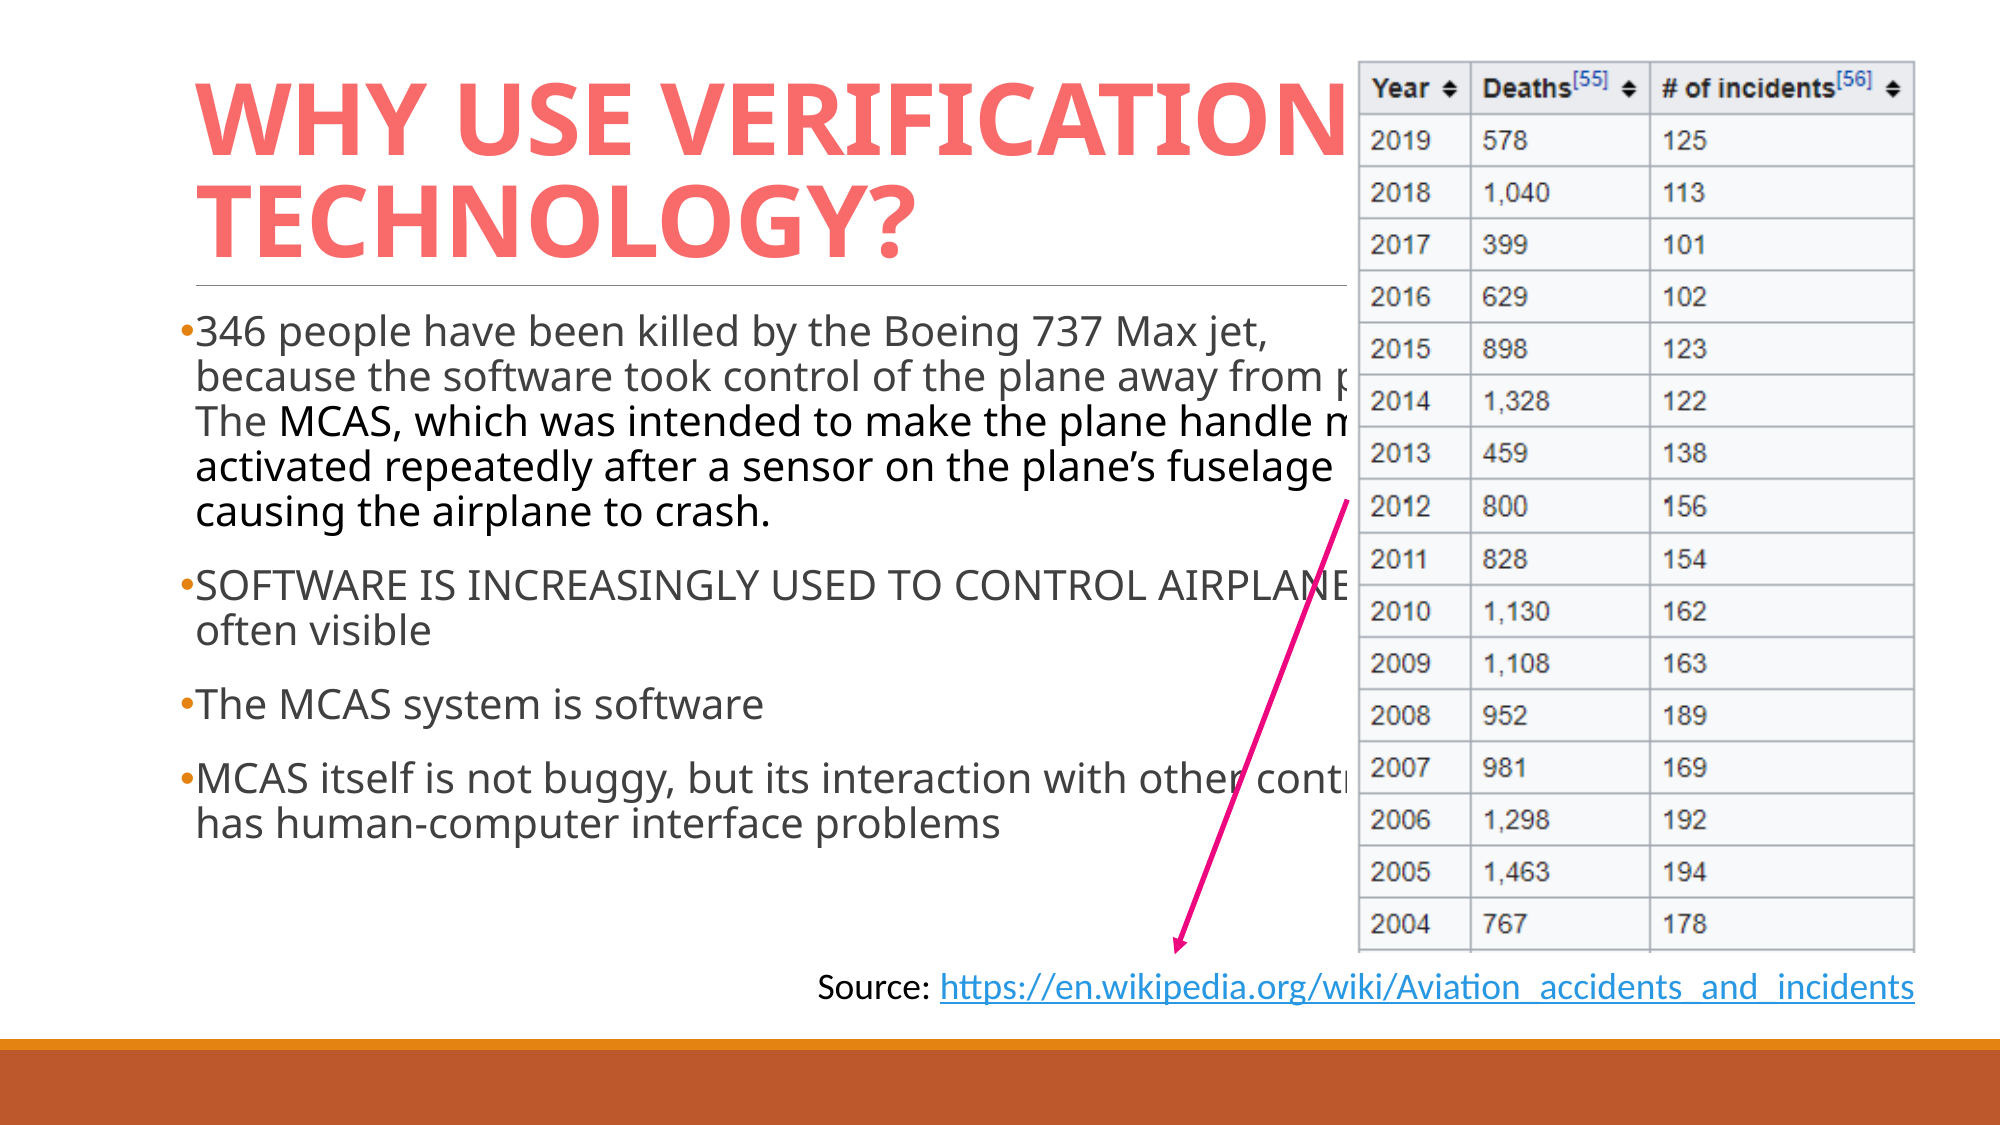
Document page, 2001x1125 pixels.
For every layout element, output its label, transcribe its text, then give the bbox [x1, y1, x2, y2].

text_box Source: https://en.wikipedia.org/wiki/Aviation_accidents_and_incidents [802, 954, 1931, 1014]
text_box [1174, 499, 1348, 955]
picture [1346, 46, 1930, 953]
title WHY USE VERIFICATION TECHNOLOGY? [180, 47, 1344, 285]
list 346 people have been killed by the Boeing 737 Max jet, because the software took control of the plane away from pilots. The MCAS, which was intended to make the plane handle more predictably, activated repeatedly after a sensor on the plane’s fuselage malfunctioned, causing the airplane to crash. SOFTWARE IS INCREASINGLY USED TO CONTROL AIRPLANES, ALTHOUGH IT IS not often visible The MCAS system is software MCAS itself is not buggy, but its interaction with other control software has human-computer interface problems [180, 302, 1343, 963]
